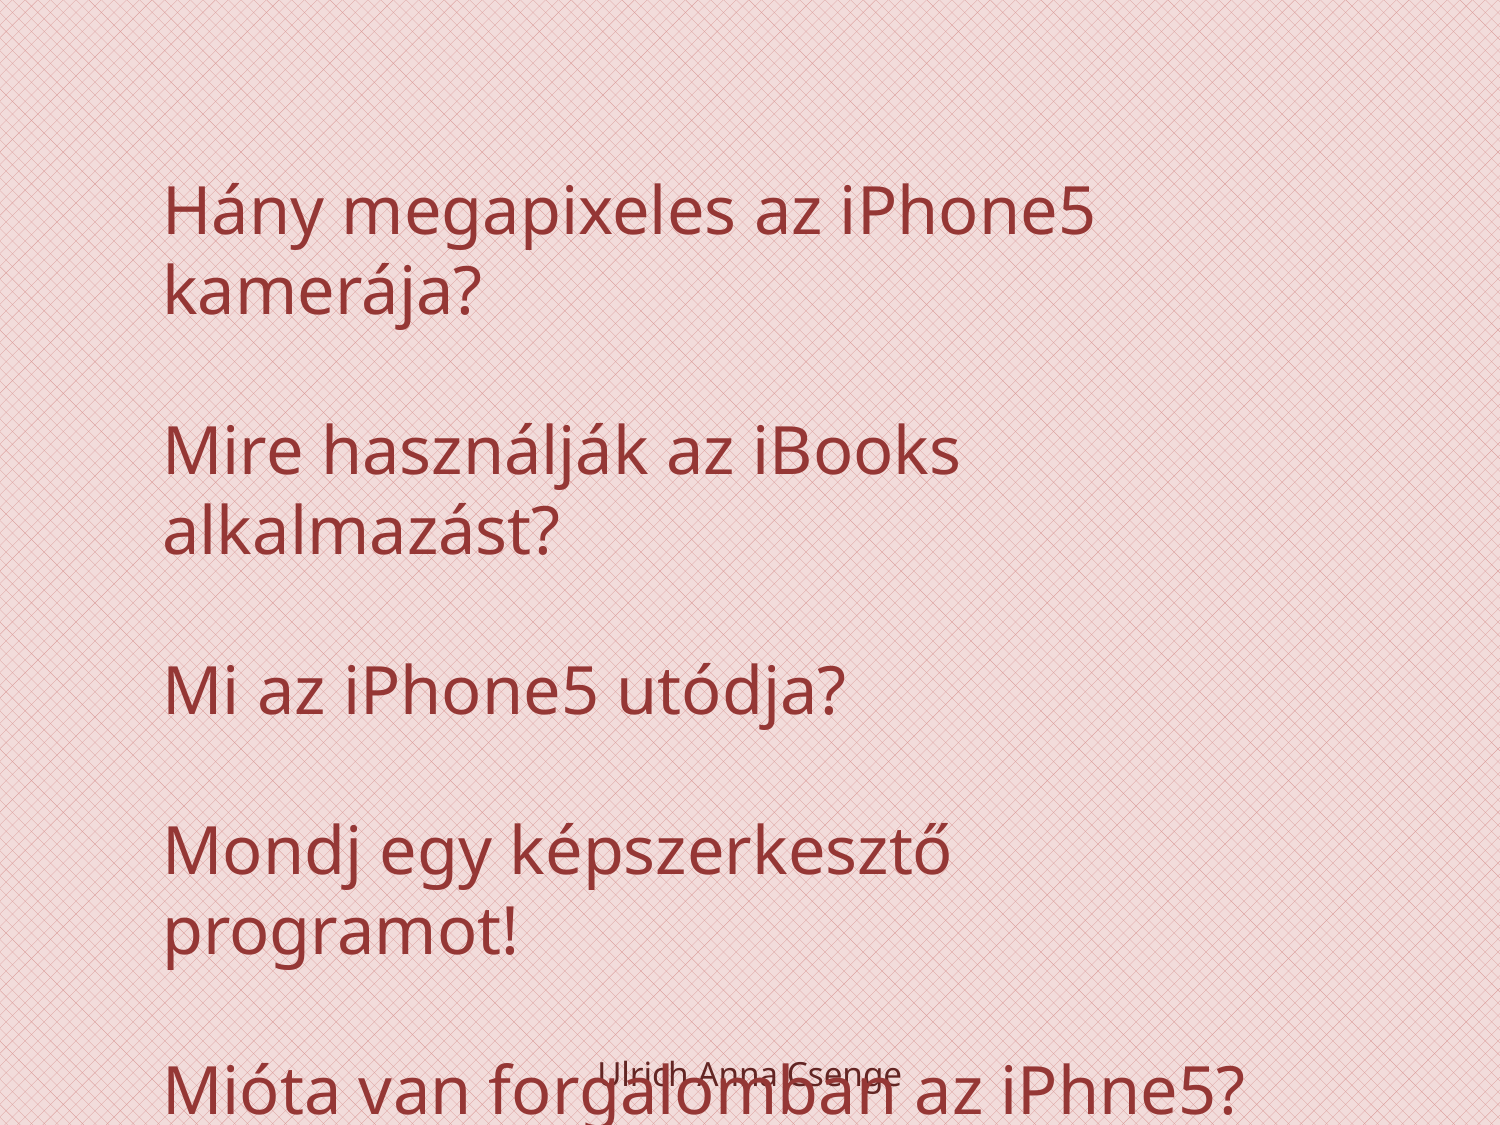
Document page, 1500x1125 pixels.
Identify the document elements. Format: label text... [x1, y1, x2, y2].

list [75, 81, 1425, 1005]
text_box Hány megapixeles az iPhone5 kamerája? Mire használják az iBooks alkalmazást? Mi az iPhone5 utódja? Mondj egy képszerkesztő programot! Mióta van forgalomban az iPhne5? [147, 160, 1317, 1125]
